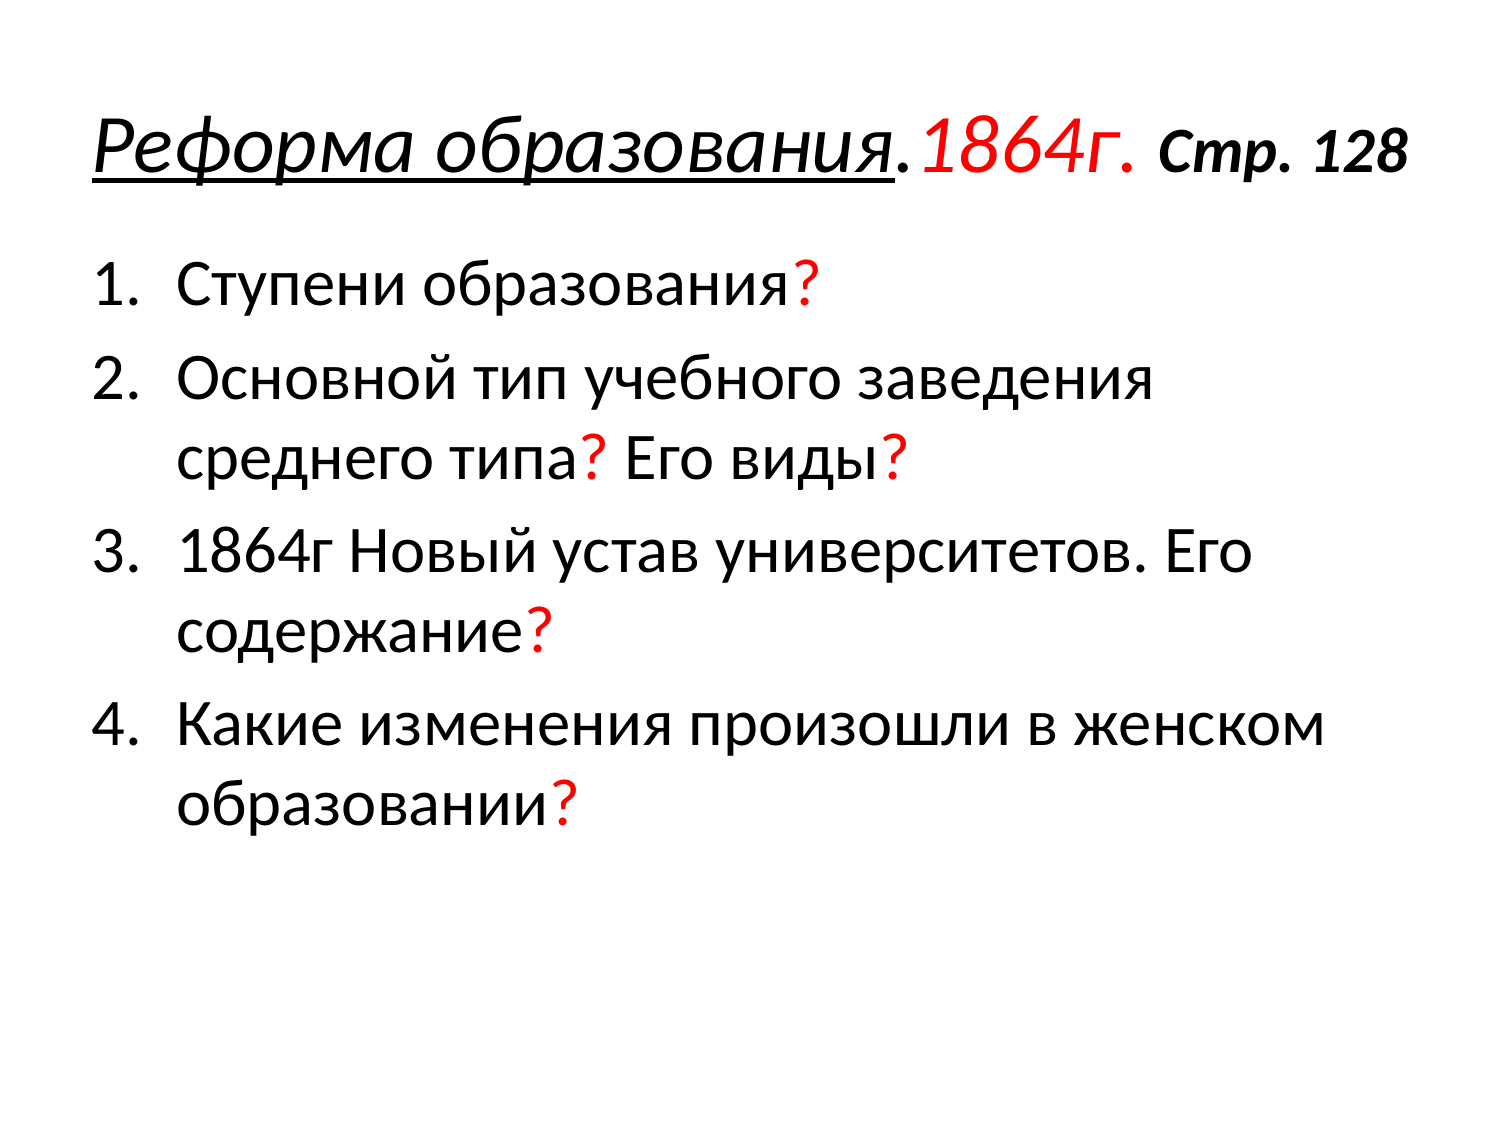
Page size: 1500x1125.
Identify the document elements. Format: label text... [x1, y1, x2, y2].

list Ступени образования? Основной тип учебного заведения среднего типа? Его виды? 1864г Новый устав университетов. Его содержание? Какие изменения произошли в женском образовании? [76, 231, 1427, 1071]
title Реформа образования.1864г. Стр. 128 [75, 45, 1425, 233]
